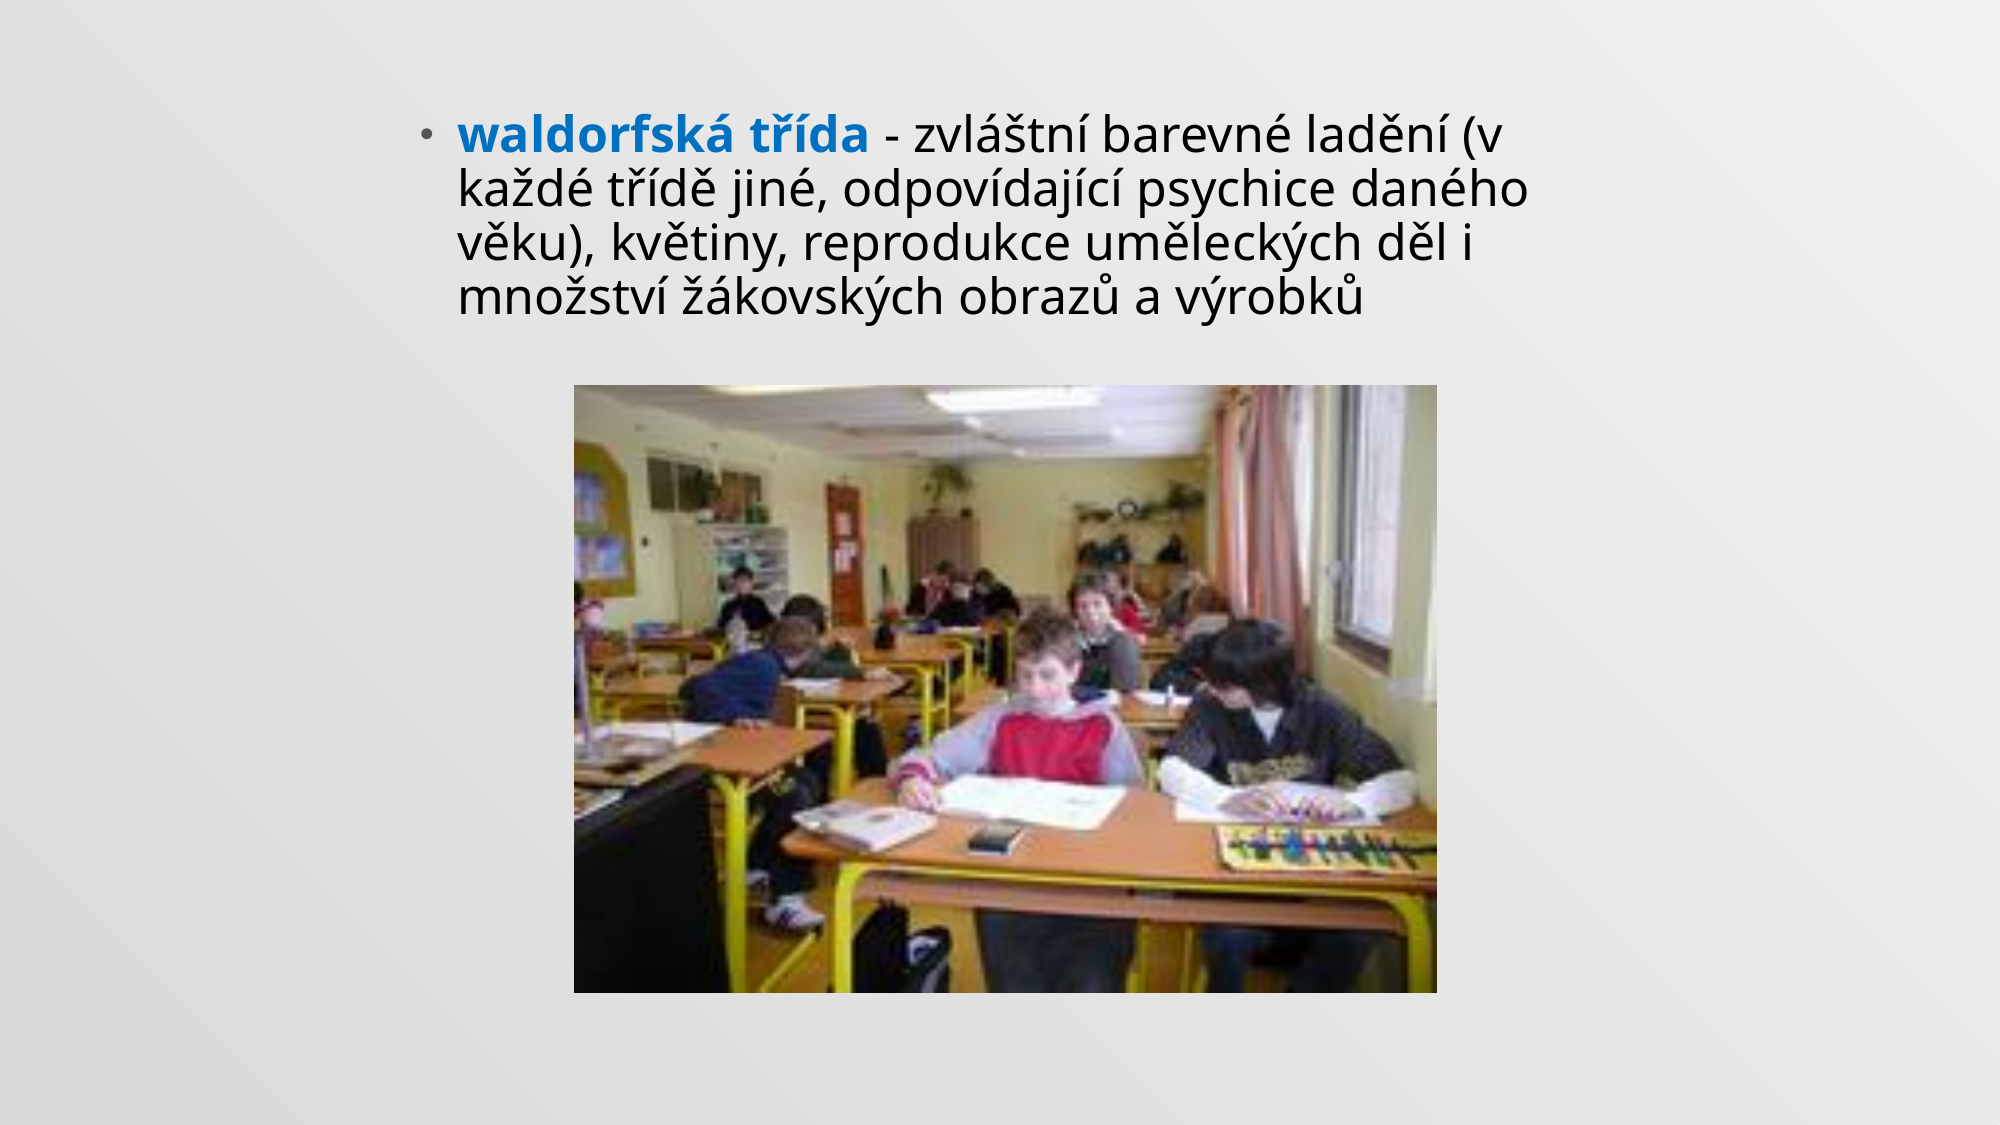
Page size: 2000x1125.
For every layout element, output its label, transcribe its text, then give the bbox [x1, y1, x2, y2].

list waldorfská třída - zvláštní barevné ladění (v každé třídě jiné, odpovídající psychice daného věku), květiny, reprodukce uměleckých děl i množství žákovských obrazů a výrobků [397, 101, 1626, 362]
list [574, 385, 1437, 993]
